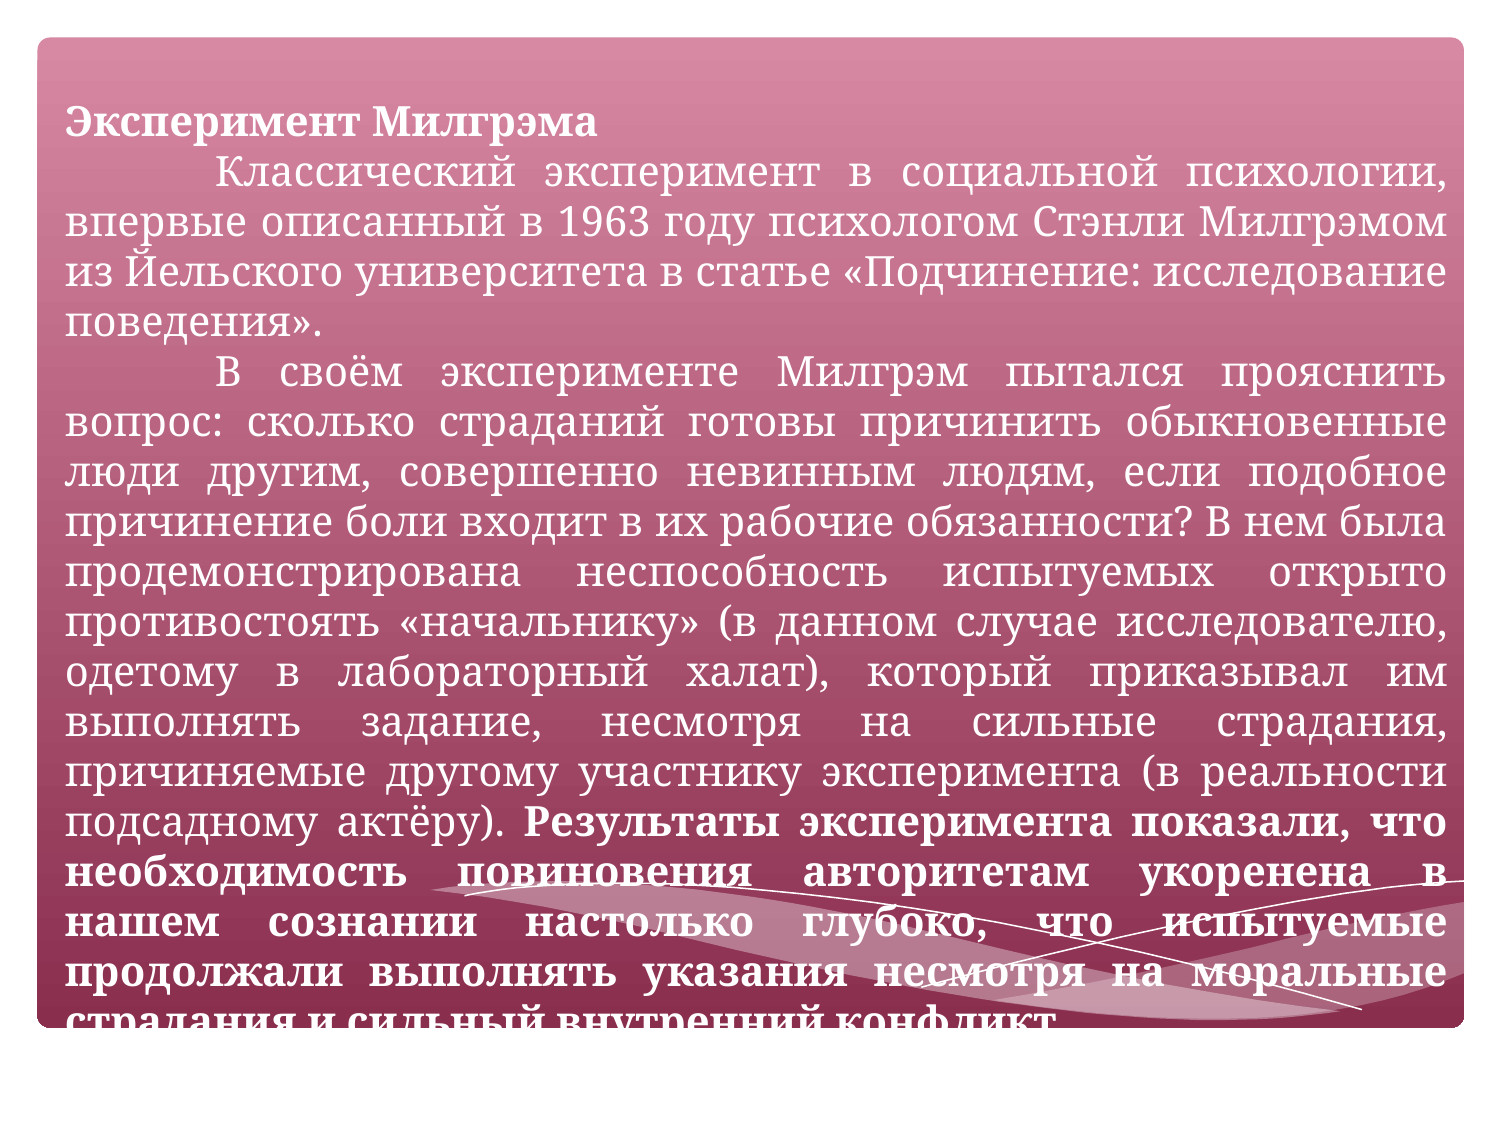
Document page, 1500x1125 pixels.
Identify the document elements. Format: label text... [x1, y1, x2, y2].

text_box Эксперимент Милгрэма Классический эксперимент в социальной психологии, впервые описанный в 1963 году психологом Стэнли Милгрэмом из Йельского университета в статье «Подчинение: исследование поведения». В своём эксперименте Милгрэм пытался прояснить вопрос: сколько страданий готовы причинить обыкновенные люди другим, совершенно невинным людям, если подобное причинение боли входит в их рабочие обязанности? В нем была продемонстрирована неспособность испытуемых открыто противостоять «начальнику» (в данном случае исследователю, одетому в лабораторный халат), который приказывал им выполнять задание, несмотря на сильные страдания, причиняемые другому участнику эксперимента (в реальности подсадному актёру). Результаты эксперимента показали, что необходимость повиновения авторитетам укоренена в нашем сознании настолько глубоко, что испытуемые продолжали выполнять указания несмотря на моральные страдания и сильный внутренний конфликт. [49, 87, 1463, 1053]
